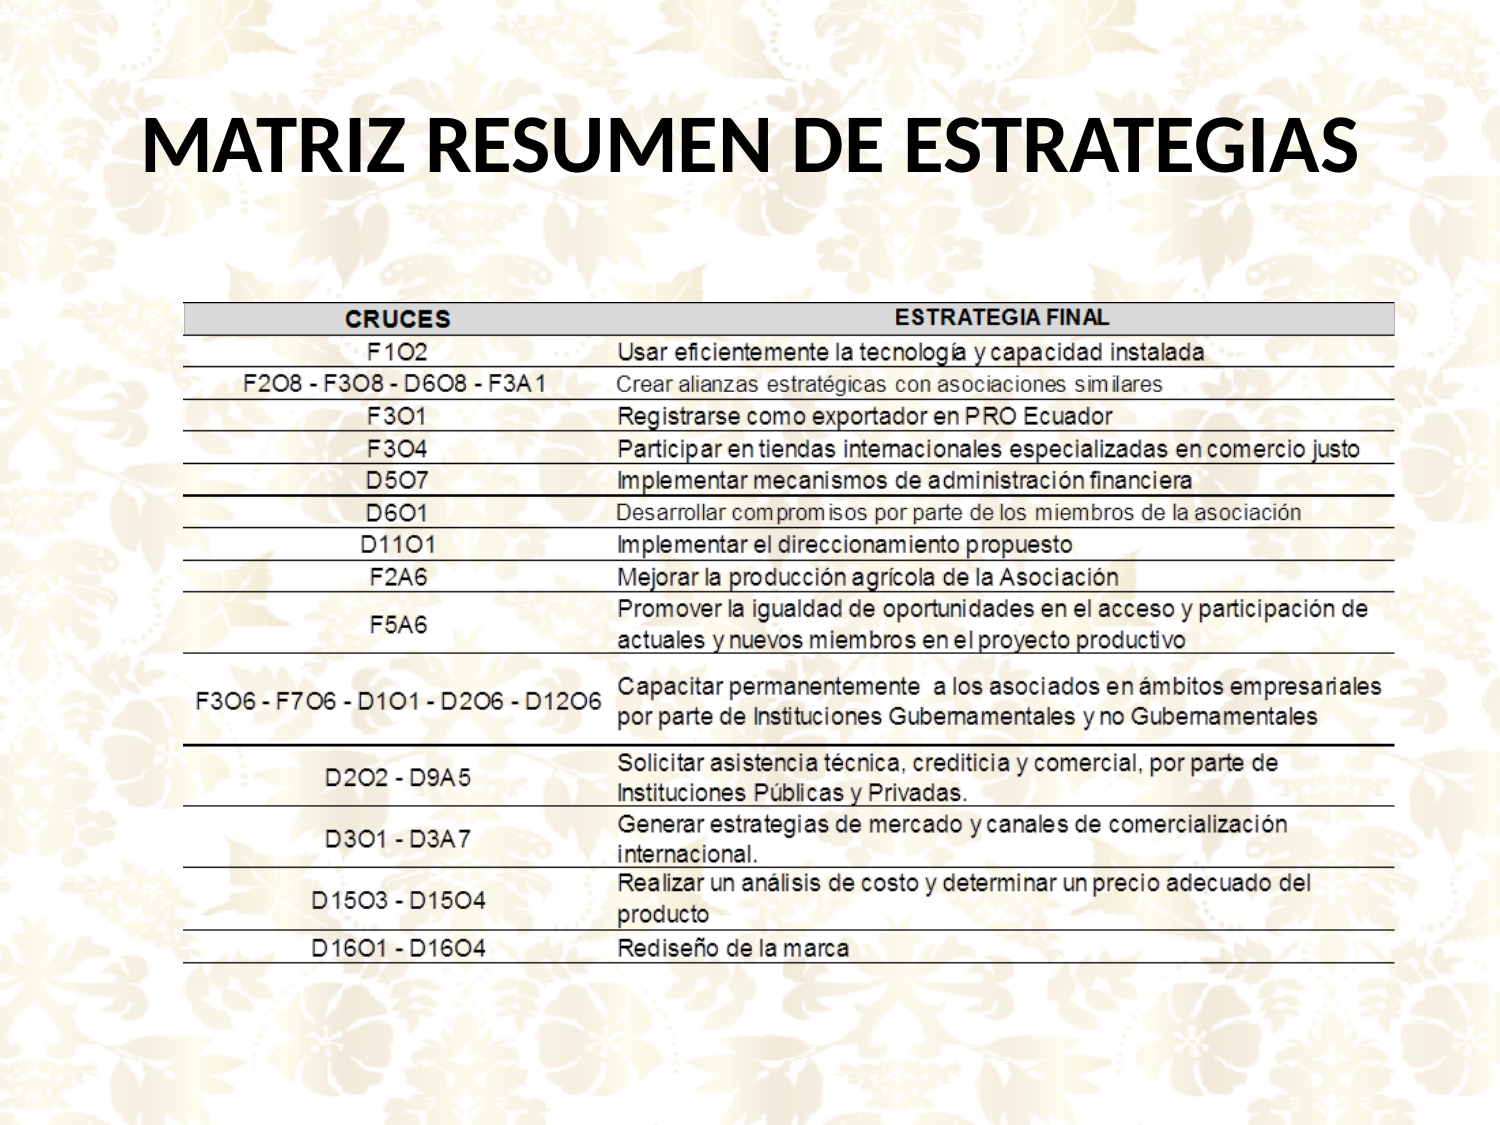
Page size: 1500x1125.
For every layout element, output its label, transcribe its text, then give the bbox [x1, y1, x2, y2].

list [182, 302, 1396, 965]
title MATRIZ RESUMEN DE ESTRATEGIAS [75, 45, 1425, 233]
